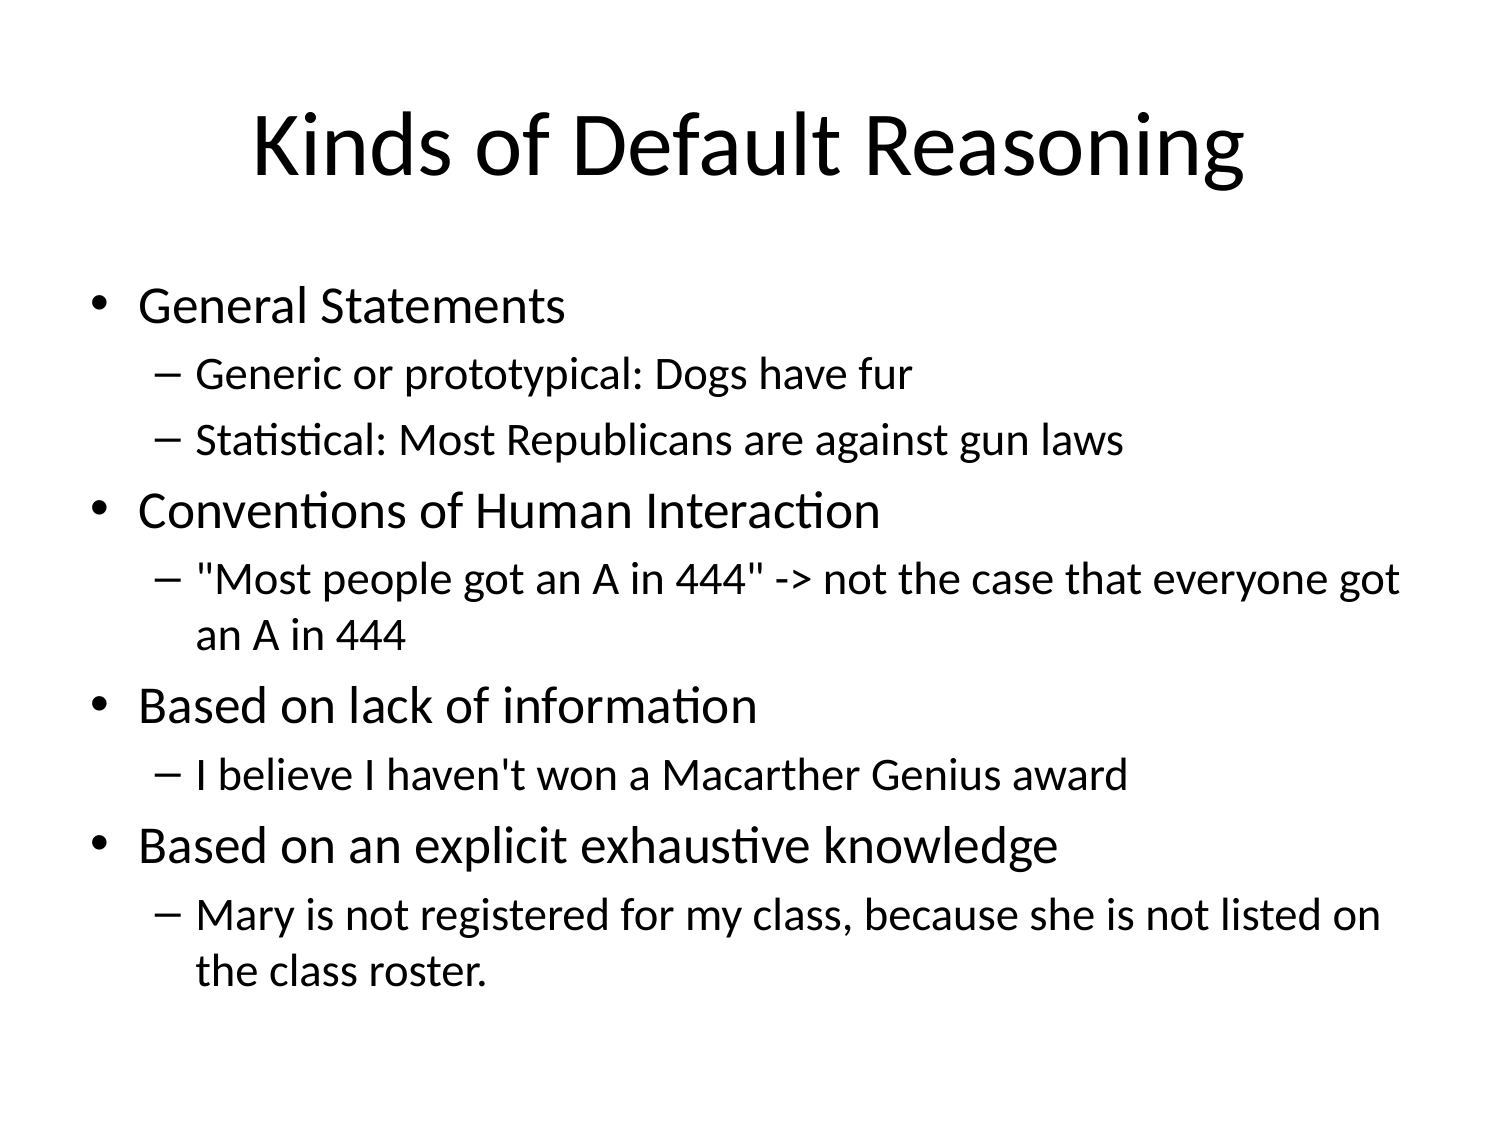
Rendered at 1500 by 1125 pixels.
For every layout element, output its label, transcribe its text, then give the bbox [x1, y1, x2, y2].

title Kinds of Default Reasoning [75, 45, 1425, 233]
list General Statements Generic or prototypical: Dogs have fur Statistical: Most Republicans are against gun laws Conventions of Human Interaction "Most people got an A in 444" -> not the case that everyone got an A in 444 Based on lack of information I believe I haven't won a Macarther Genius award Based on an explicit exhaustive knowledge Mary is not registered for my class, because she is not listed on the class roster. [75, 262, 1425, 1005]
